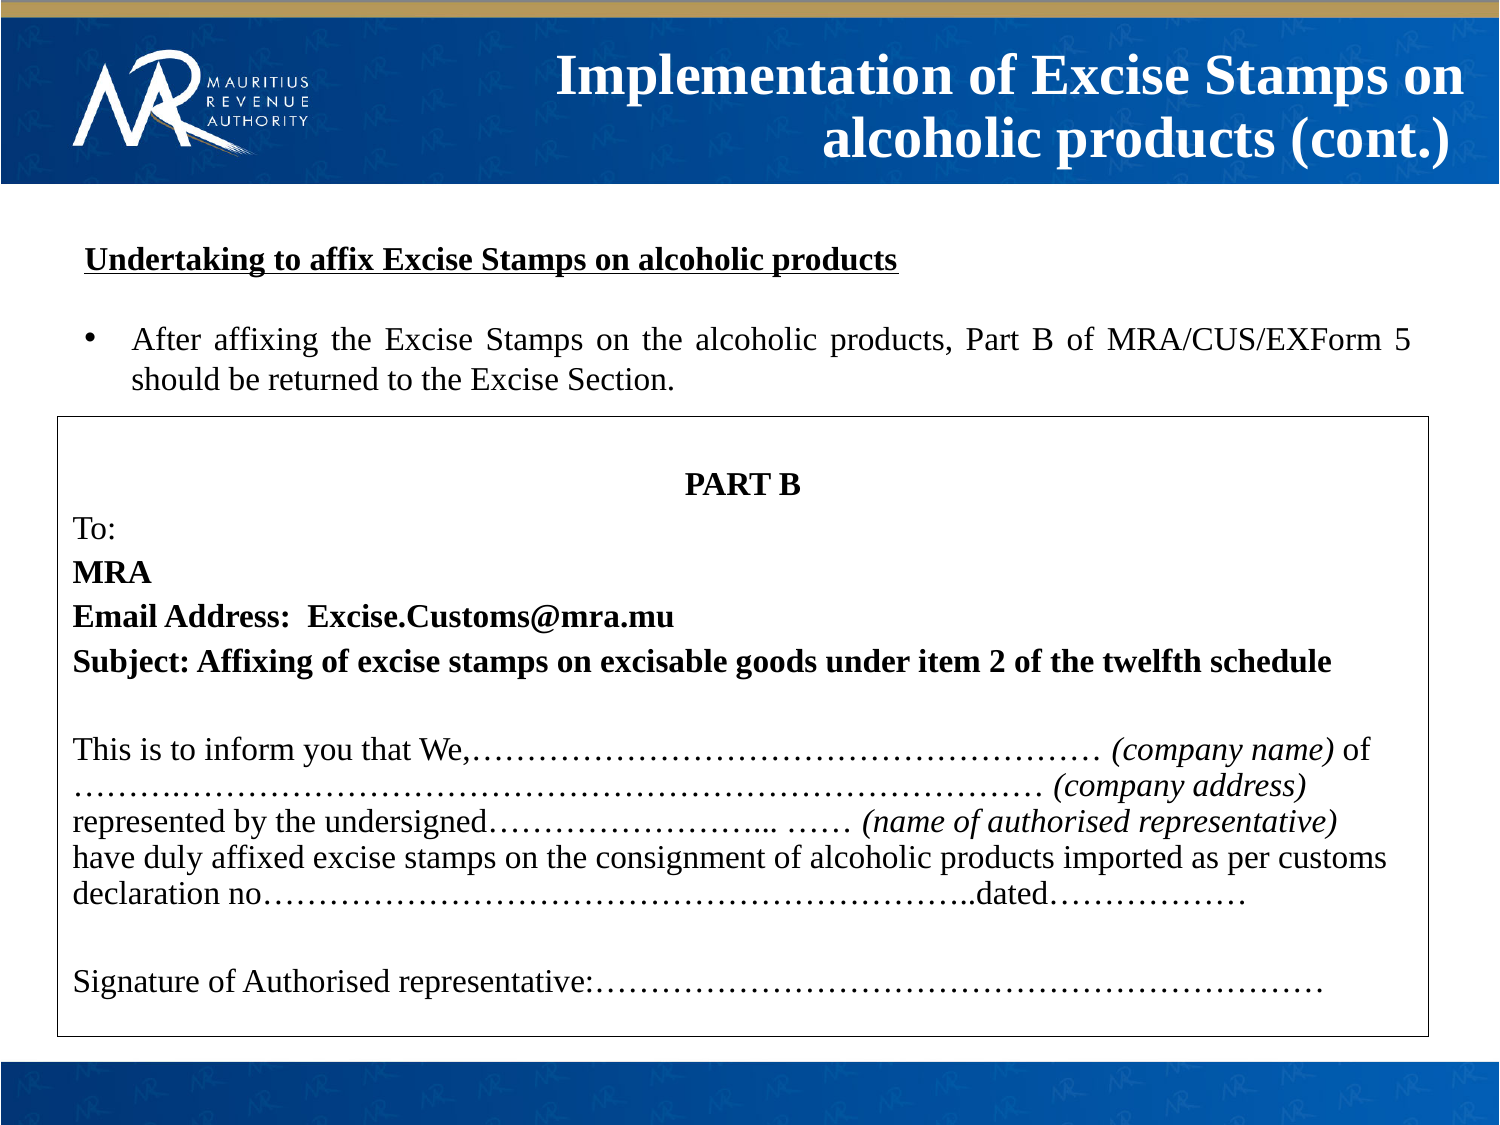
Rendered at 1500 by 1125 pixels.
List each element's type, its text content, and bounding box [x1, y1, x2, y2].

text_box Undertaking to affix Excise Stamps on alcoholic products After affixing the Excise Stamps on the alcoholic products, Part B of MRA/CUS/EXForm 5 should be returned to the Excise Section. [69, 229, 1429, 405]
picture [1, 0, 1499, 1125]
text_box Implementation of Excise Stamps on alcoholic products (cont.) [493, 36, 1481, 198]
subtitle PART B To: MRA Email Address: Excise.Customs@mra.mu Subject: Affixing of excise stamps on excisable goods under item 2 of the twelfth schedule This is to inform you that We,………………………………………………… (company name) of ……….…………………………………………………………………… (company address) represented by the undersigned……………………... …… (name of authorised representative) have duly affixed excise stamps on the consignment of alcoholic products imported as per customs declaration no………………………………………………………..dated……………… Signature of Authorised representative:………………………………………………………… [57, 416, 1429, 1037]
